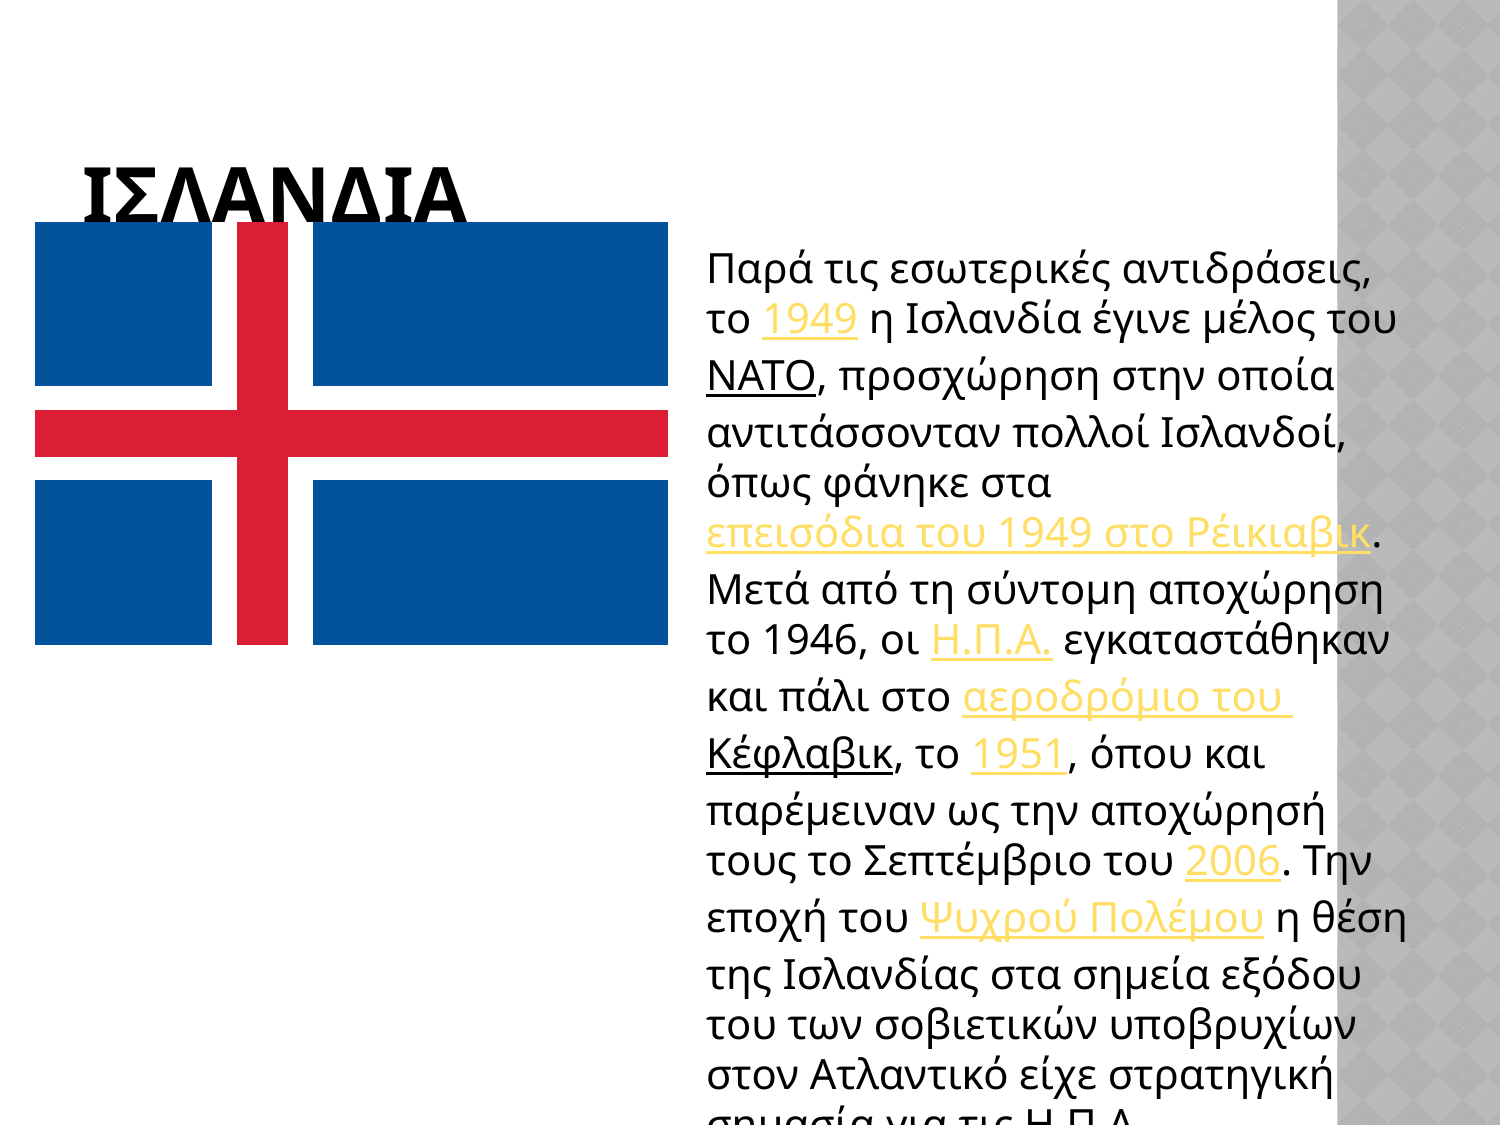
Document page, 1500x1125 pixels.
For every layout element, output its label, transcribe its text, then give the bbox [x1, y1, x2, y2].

text_box Παρά τις εσωτερικές αντιδράσεις, το 1949 η Ισλανδία έγινε μέλος του NATO, προσχώρηση στην οποία αντιτάσσονταν πολλοί Ισλανδοί, όπως φάνηκε στα επεισόδια του 1949 στο Ρέικιαβικ. Μετά από τη σύντομη αποχώρηση το 1946, οι Η.Π.Α. εγκαταστάθηκαν και πάλι στο αεροδρόμιο του Κέφλαβικ, το 1951, όπου και παρέμειναν ως την αποχώρησή τους το Σεπτέμβριο του 2006. Την εποχή του Ψυχρού Πολέμου η θέση της Ισλανδίας στα σημεία εξόδου του των σοβιετικών υποβρυχίων στον Ατλαντικό είχε στρατηγική σημασία για τις Η.Π.Α. [691, 234, 1442, 1125]
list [34, 222, 669, 645]
title ΙΣΛΑΝΔΙΑ [75, 52, 1263, 240]
